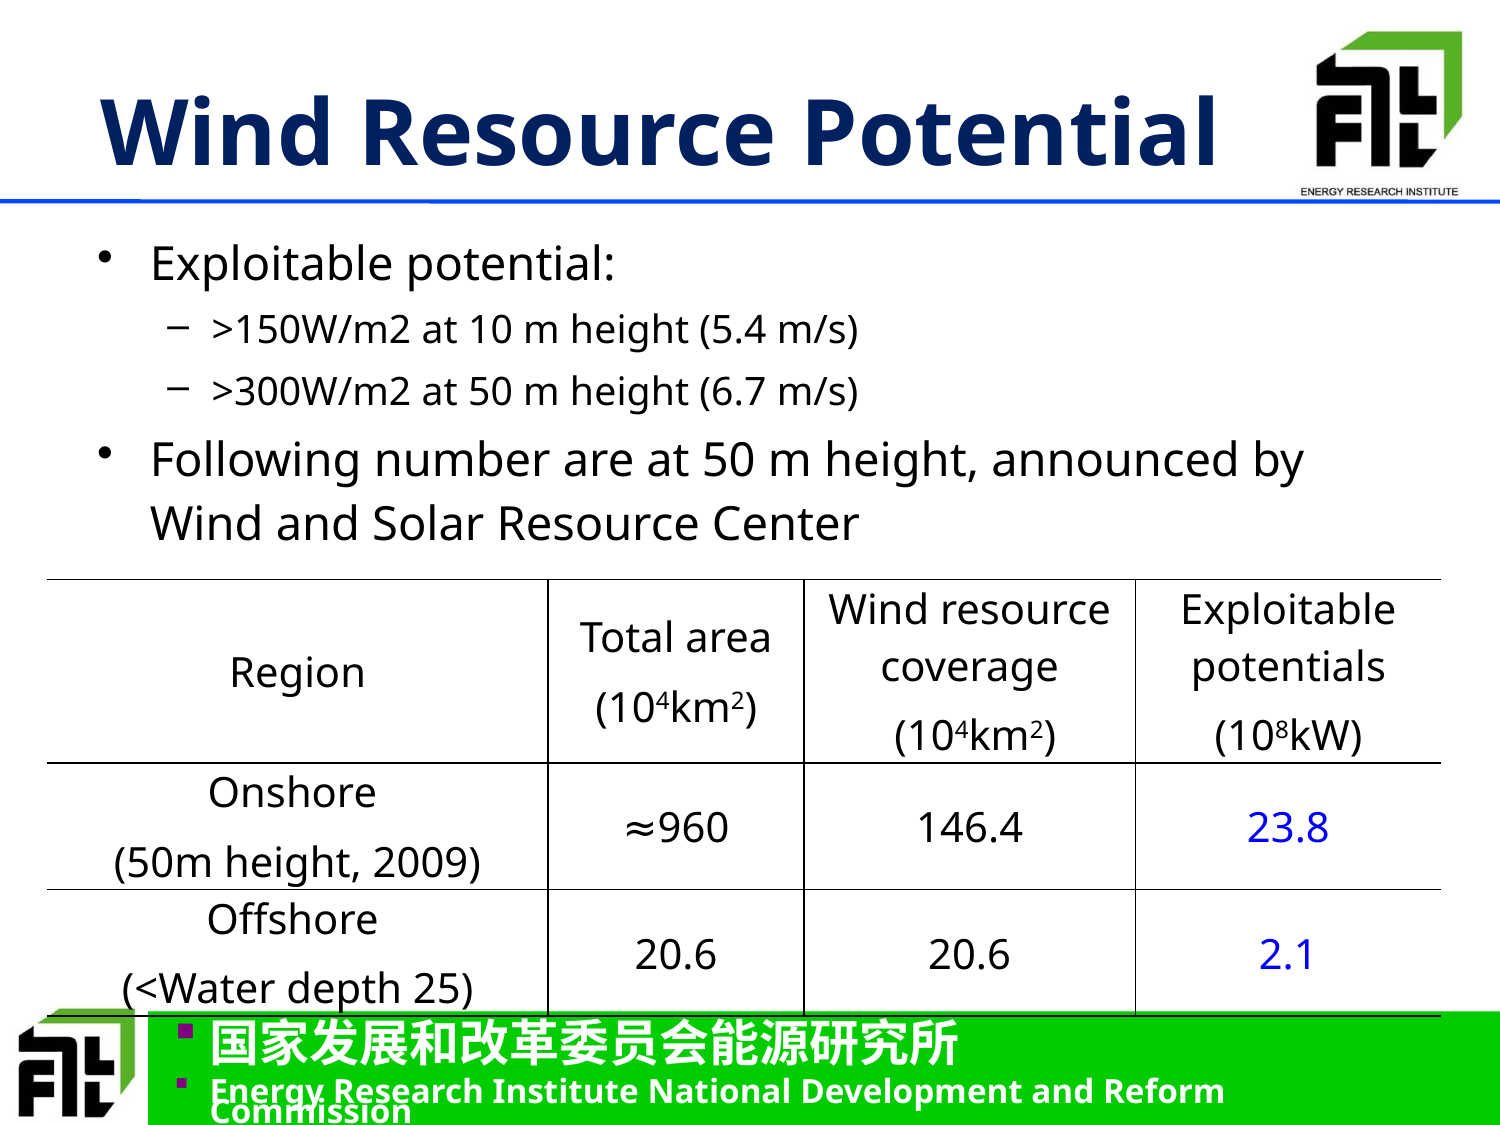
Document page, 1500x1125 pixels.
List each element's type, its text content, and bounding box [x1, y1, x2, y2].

table_cell 146.4 [805, 764, 1135, 889]
table_cell 2.1 [1136, 890, 1441, 1015]
table_header Region [47, 580, 547, 762]
picture [0, 998, 148, 1125]
table_header Total area (104km2) [549, 580, 803, 762]
title Wind Resource Potential [74, 30, 1247, 230]
table_cell 20.6 [805, 890, 1135, 1015]
table_header Wind resource coverage (104km2) [805, 580, 1135, 762]
table_header Exploitable potentials (108kW) [1136, 580, 1441, 762]
table_cell Offshore (<Water depth 25) [47, 890, 547, 1015]
table_cell 23.8 [1136, 764, 1441, 889]
table_cell 20.6 [549, 890, 803, 1015]
picture [1293, 19, 1480, 199]
picture [1293, 204, 1480, 208]
list Exploitable potential: >150W/m2 at 10 m height (5.4 m/s) >300W/m2 at 50 m height (6.7 m/s) Following number are at 50 m height, announced by Wind and Solar Resource Center [81, 222, 1433, 563]
table_cell ≈960 [549, 764, 803, 889]
table_cell Onshore (50m height, 2009) [47, 764, 547, 889]
